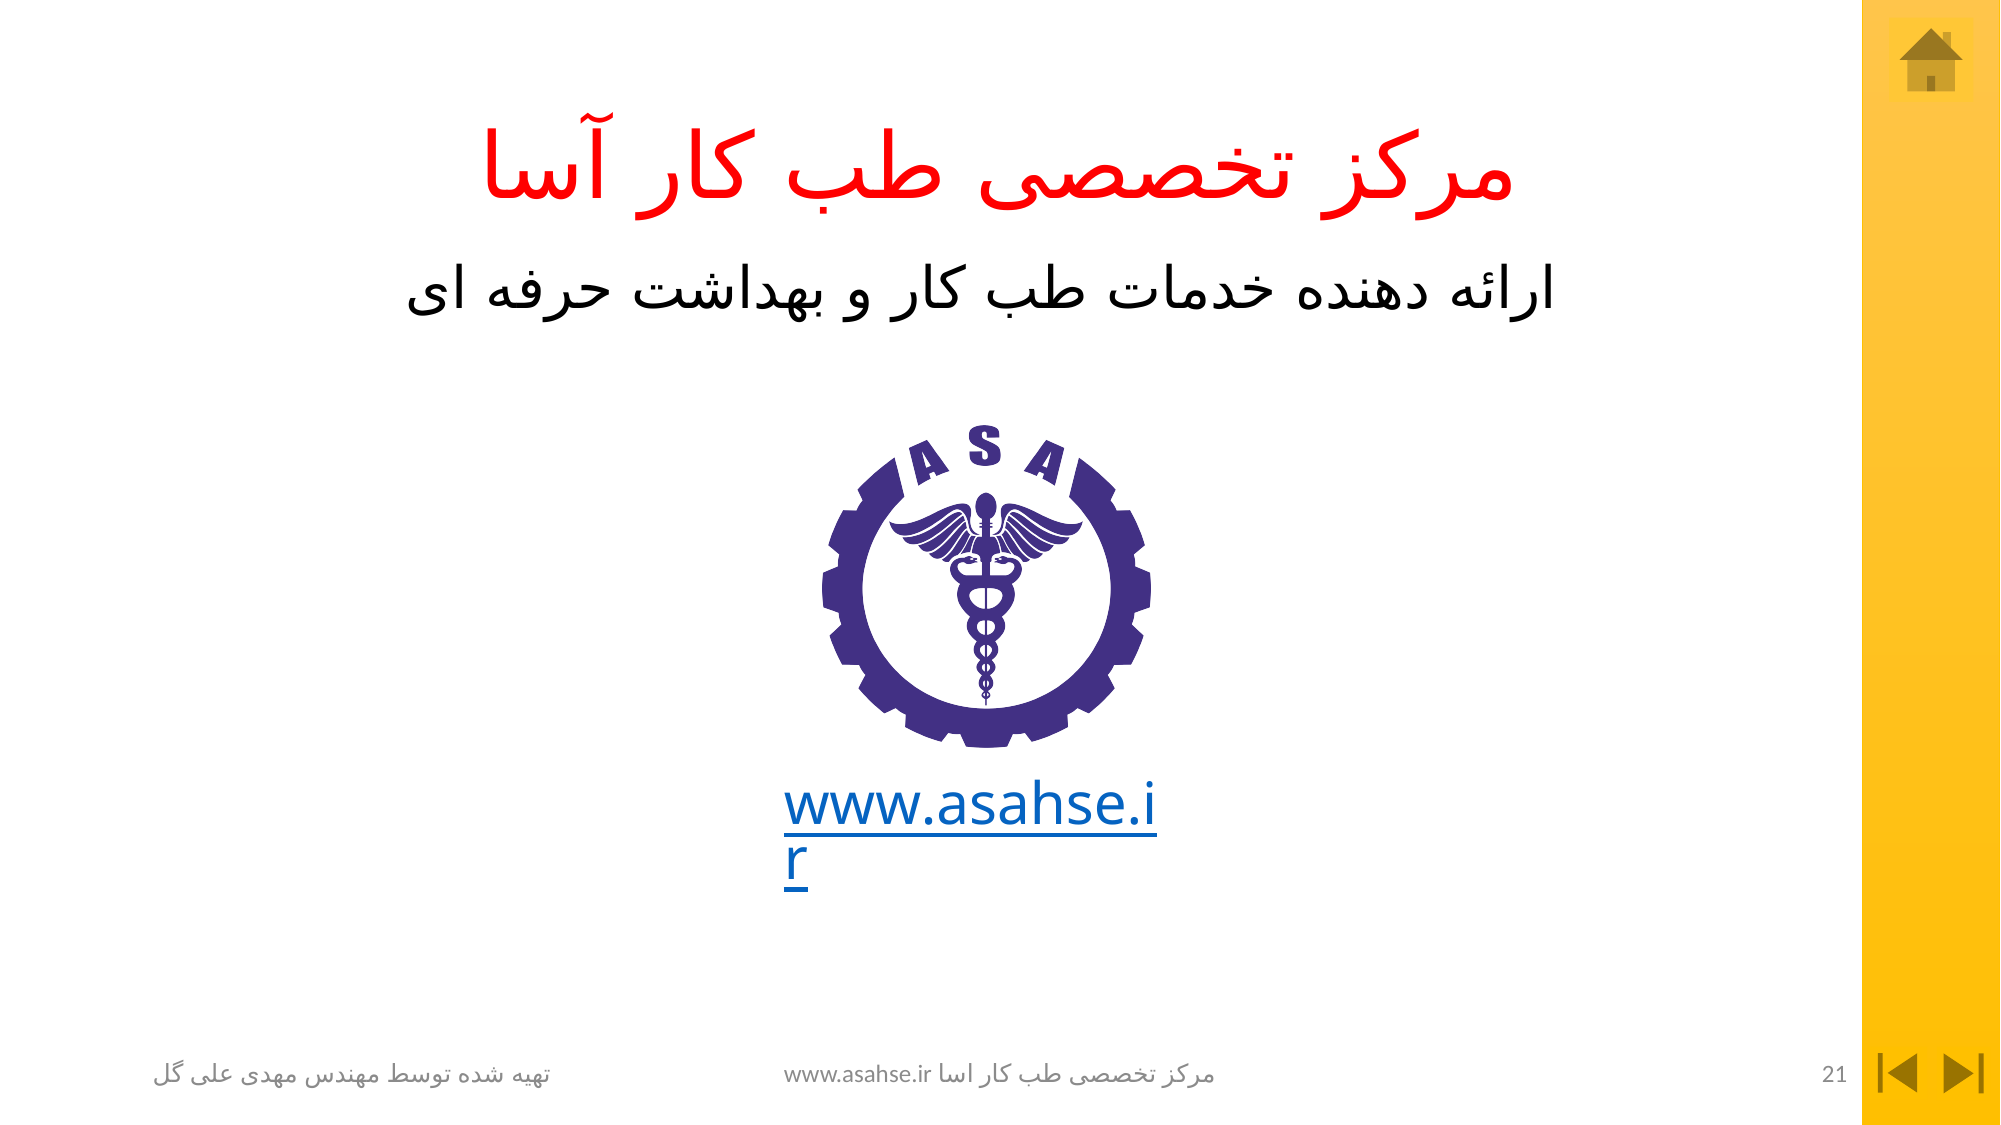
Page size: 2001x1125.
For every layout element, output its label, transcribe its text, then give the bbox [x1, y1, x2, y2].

picture [822, 425, 1151, 748]
text_box [1862, 0, 2000, 1125]
text_box [1867, 1046, 1928, 1100]
slide_number تهیه شده توسط مهندس مهدی علی گل [137, 1042, 588, 1103]
text_box www.asahse.ir [777, 762, 1197, 852]
footer www.asahse.ir مرکز تخصصی طب کار اسا [662, 1042, 1338, 1103]
title مرکز تخصصی طب کار آسا [137, 59, 1862, 278]
list ارائه دهنده خدمات طب کار و بهداشت حرفه ای [137, 251, 1827, 338]
text_box [1888, 17, 1974, 103]
text_box [1936, 1046, 1991, 1101]
slide_number 21 [1412, 1042, 1863, 1103]
